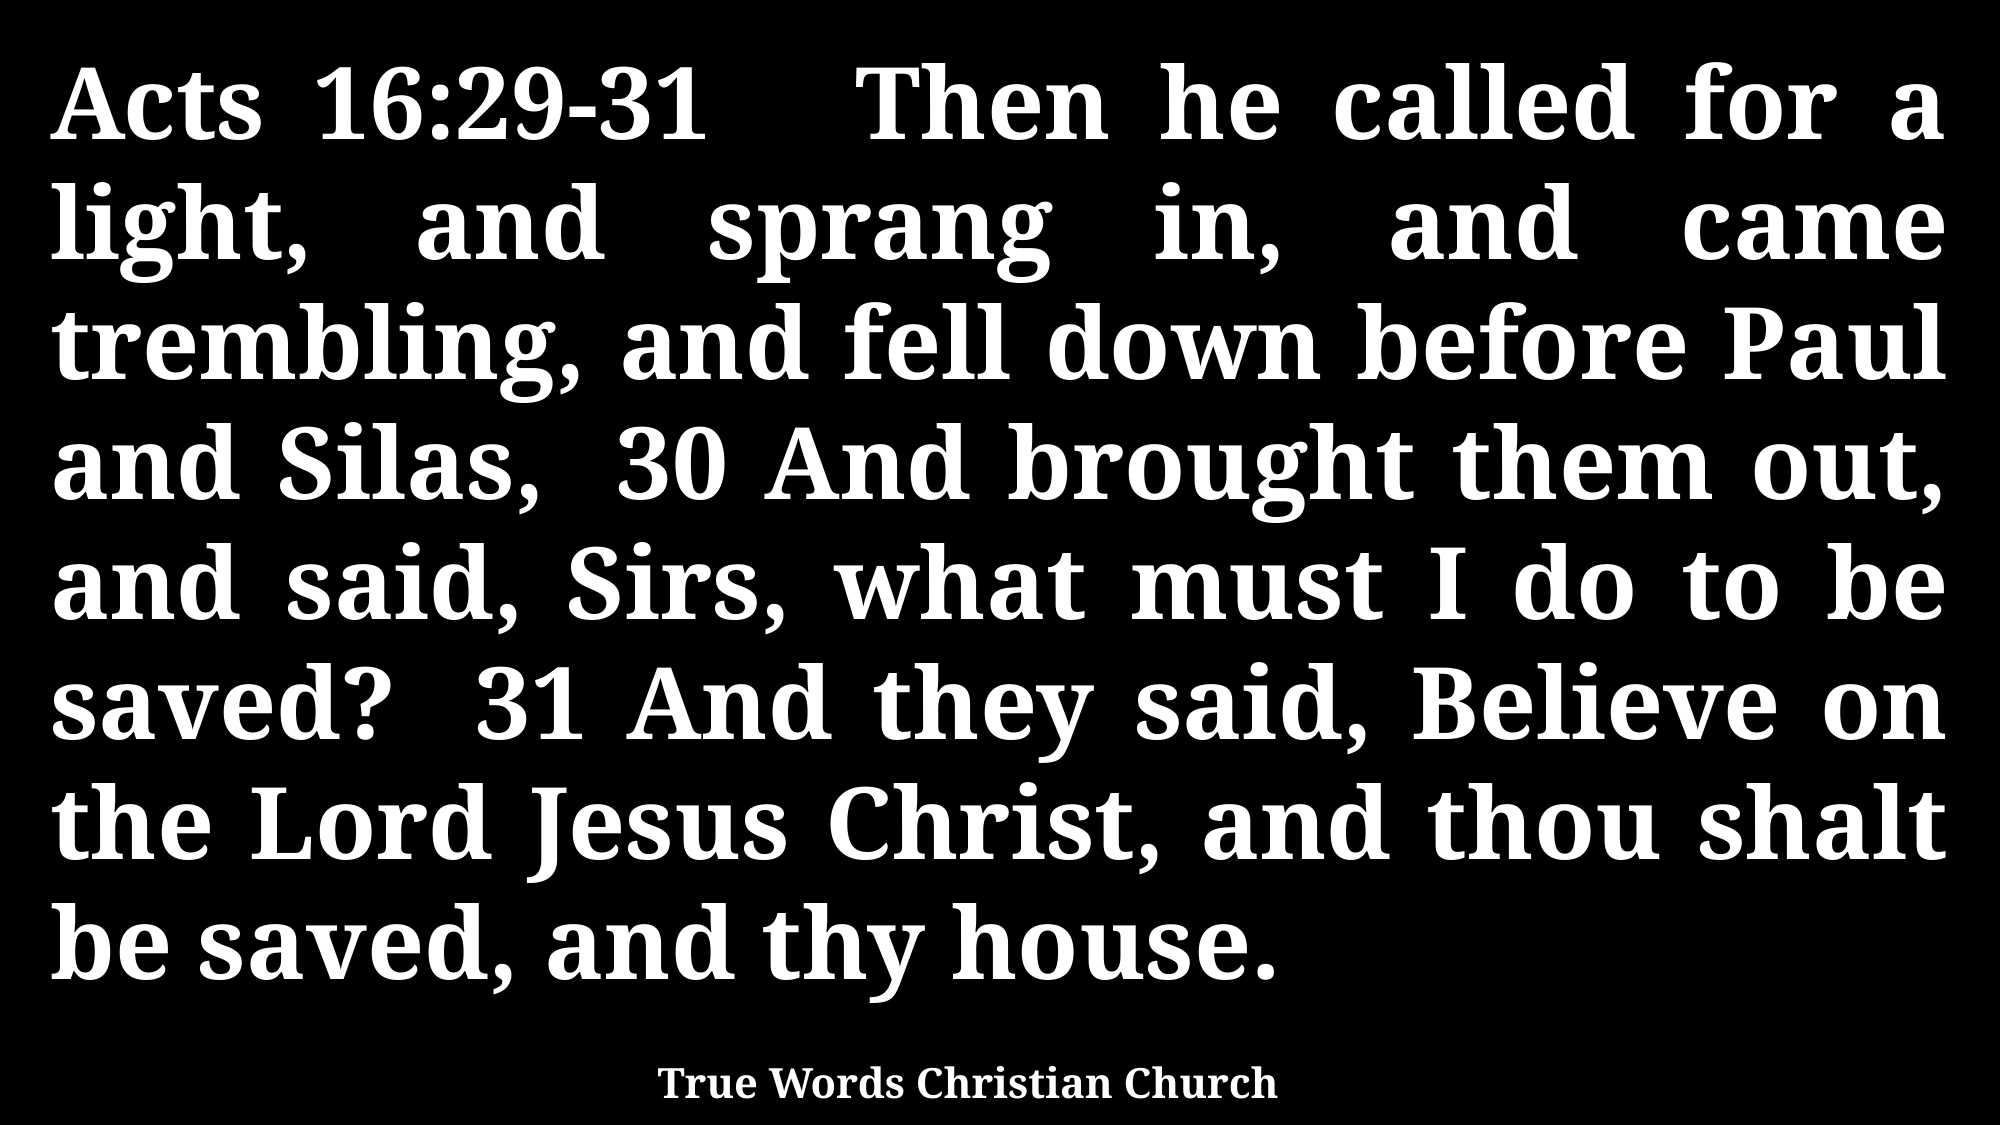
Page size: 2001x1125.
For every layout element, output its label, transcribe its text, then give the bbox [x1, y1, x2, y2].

text_box True Words Christian Church [642, 1049, 1294, 1114]
text_box Acts 16:29-31 Then he called for a light, and sprang in, and came trembling, and fell down before Paul and Silas, 30 And brought them out, and said, Sirs, what must I do to be saved? 31 And they said, Believe on the Lord Jesus Christ, and thou shalt be saved, and thy house. [35, 32, 1965, 1007]
